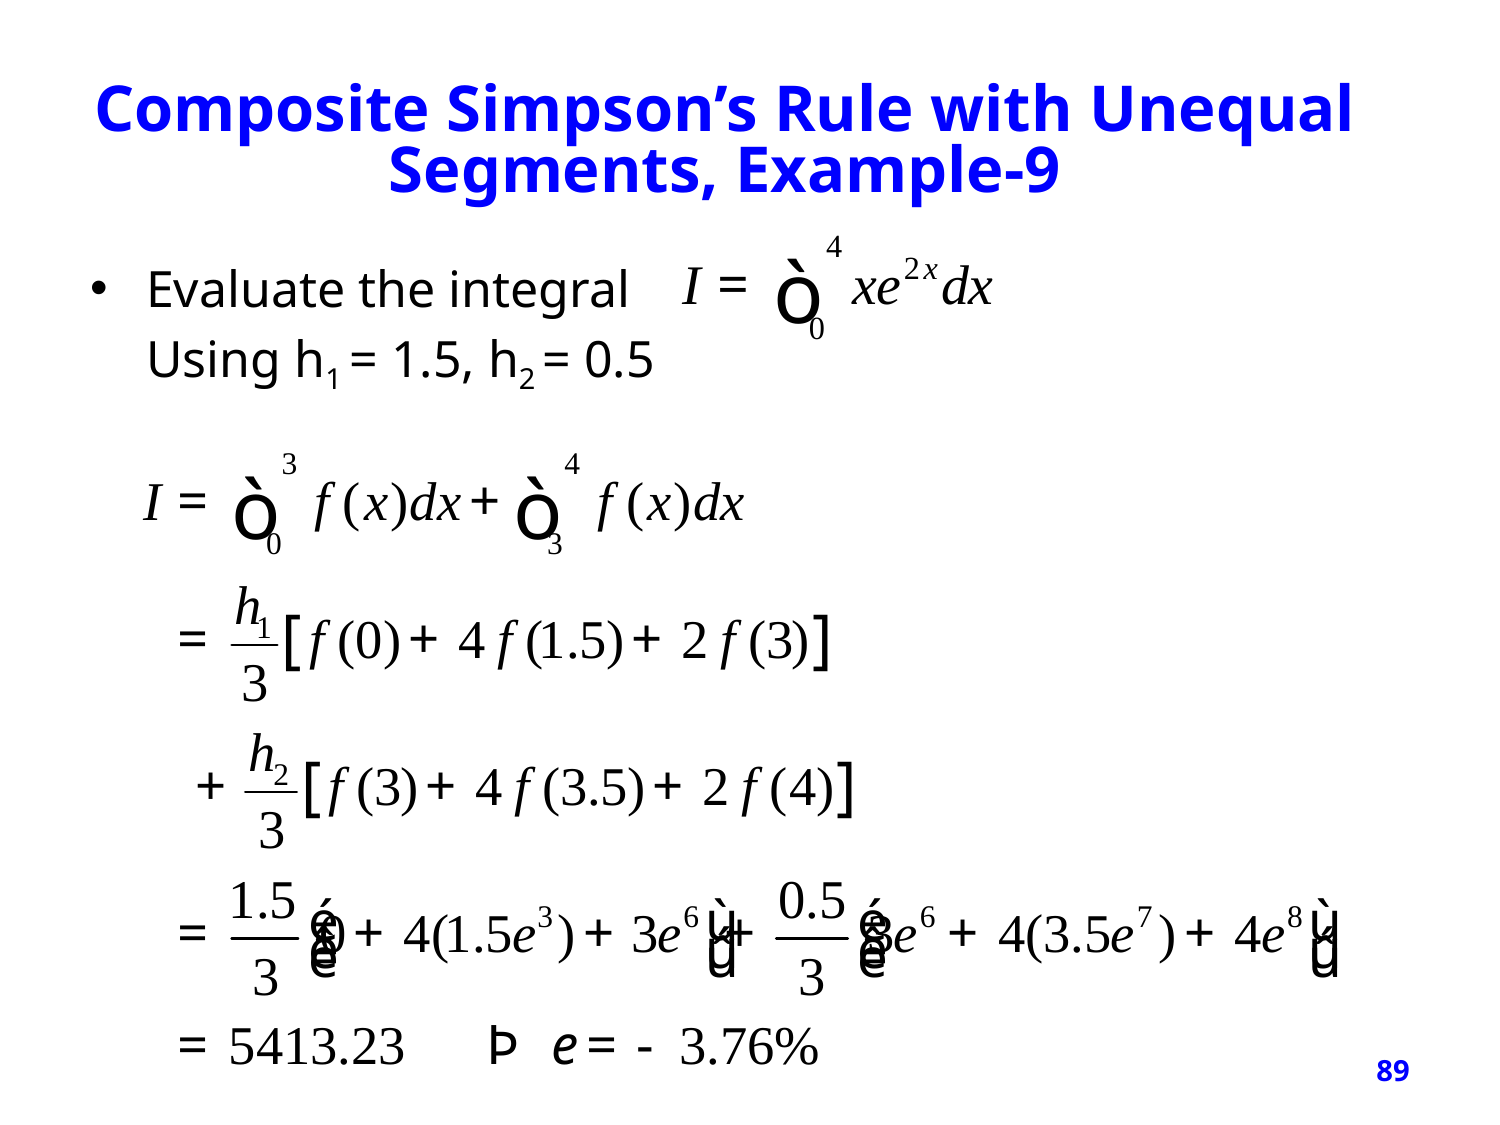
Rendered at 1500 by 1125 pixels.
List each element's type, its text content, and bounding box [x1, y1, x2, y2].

slide_number 89 [1074, 1042, 1425, 1103]
title Composite Simpson’s Rule with Unequal Segments, Example-9 [37, 75, 1413, 213]
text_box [672, 220, 1004, 351]
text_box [132, 437, 1383, 1079]
list Evaluate the integral Using h1 = 1.5, h2 = 0.5 [75, 249, 1463, 413]
